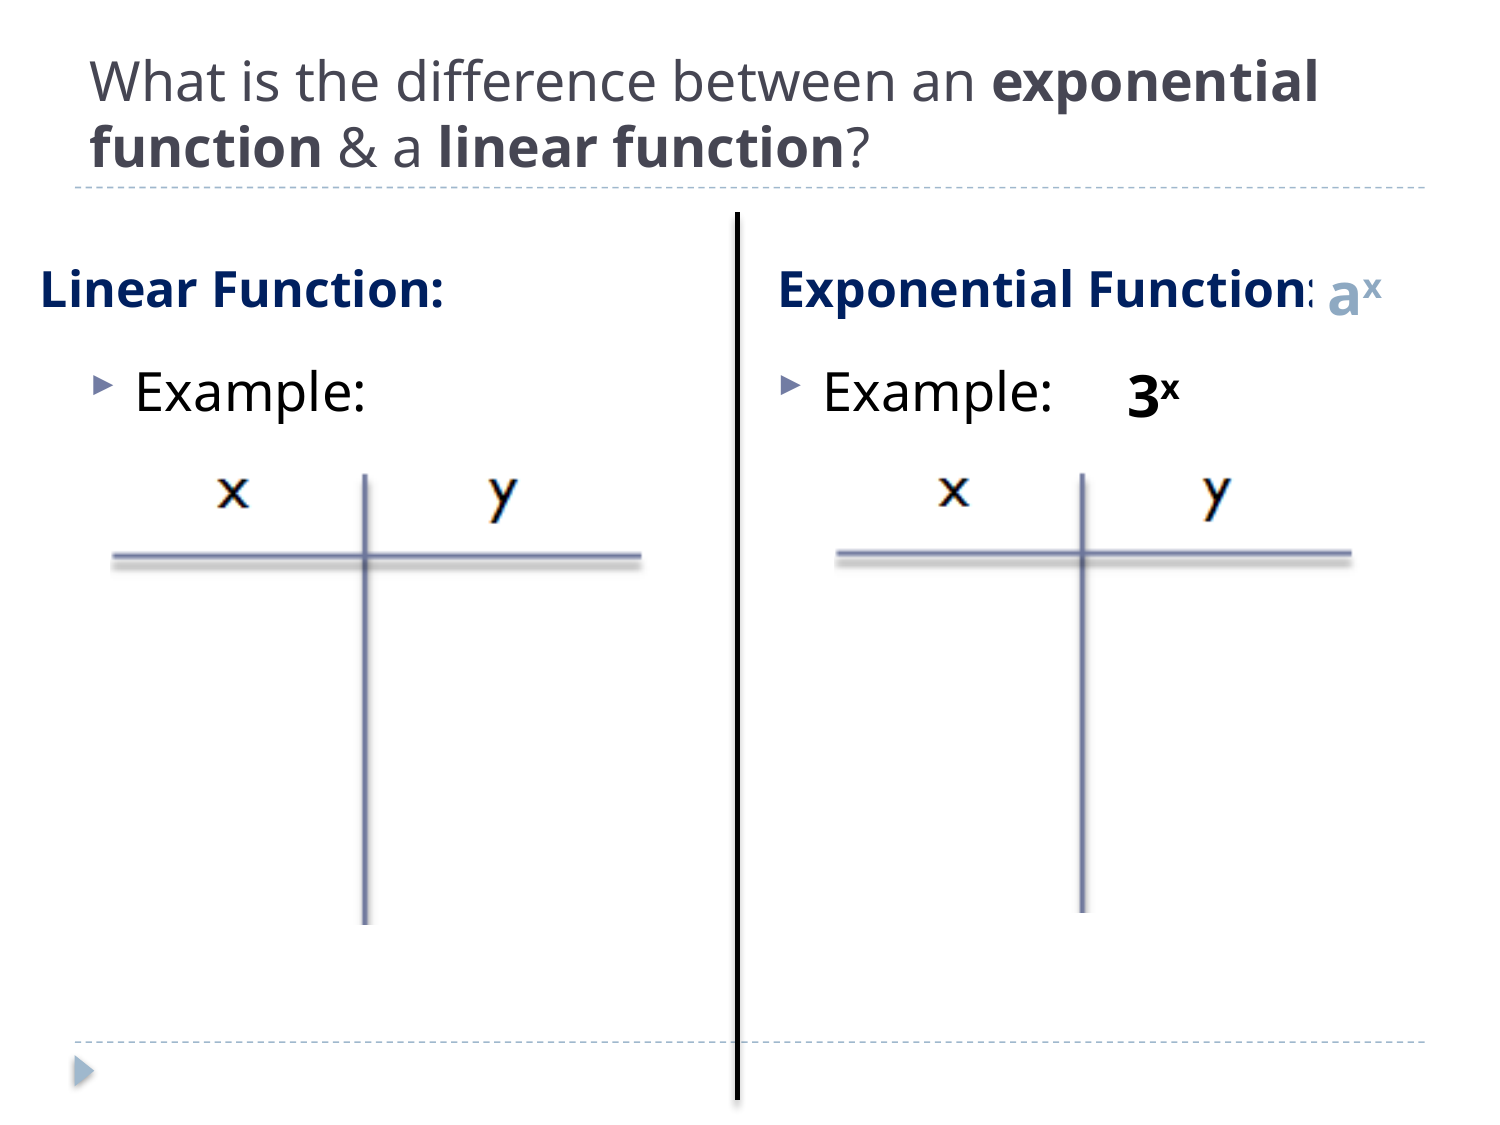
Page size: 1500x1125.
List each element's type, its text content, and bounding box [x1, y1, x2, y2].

picture [109, 449, 650, 926]
text_box ax [1312, 249, 1463, 335]
text_box 3x [1112, 351, 1263, 437]
picture [833, 449, 1360, 913]
title What is the difference between an exponential function & a linear function? [75, 37, 1425, 188]
